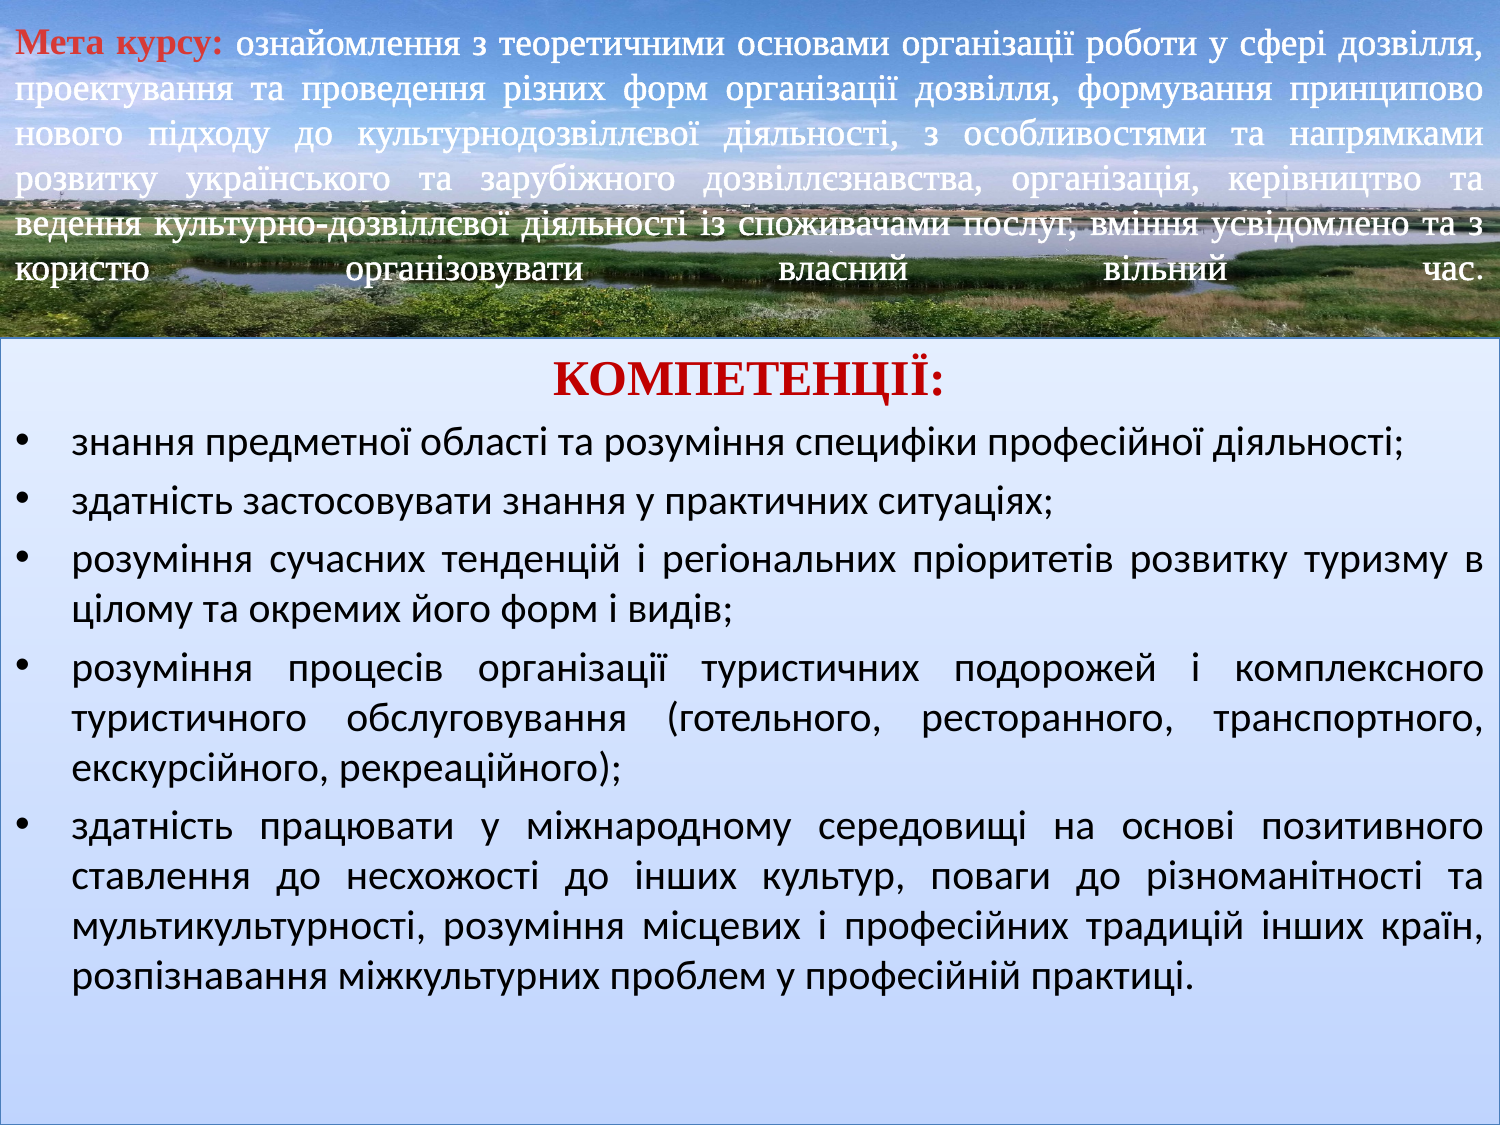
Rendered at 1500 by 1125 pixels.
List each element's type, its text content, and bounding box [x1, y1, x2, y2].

list Компетенції: знання предметної області та розуміння специфіки професійної діяльності; здатність застосовувати знання у практичних ситуаціях; розуміння сучасних тенденцій і регіональних пріоритетів розвитку туризму в цілому та окремих його форм і видів; розуміння процесів організації туристичних подорожей і комплексного туристичного обслуговування (готельного, ресторанного, транспортного, екскурсійного, рекреаційного); здатність працювати у міжнародному середовищі на основі позитивного ставлення до несхожості до інших культур, поваги до різноманітності та мультикультурності, розуміння місцевих і професійних традицій інших країн, розпізнавання міжкультурних проблем у професійній практиці. [0, 337, 1500, 1125]
title Мета курсу: ознайомлення з теоретичними основами організації роботи у сфері дозвілля, проектування та проведення різних форм організації дозвілля, формування принципово нового підходу до культурнодозвіллєвої діяльності, з особливостями та напрямками розвитку українського та зарубіжного дозвіллєзнавства, організація, керівництво та ведення культурно-дозвіллєвої діяльності із споживачами послуг, вміння усвідомлено та з користю організовувати власний вільний час. [0, 0, 1500, 337]
